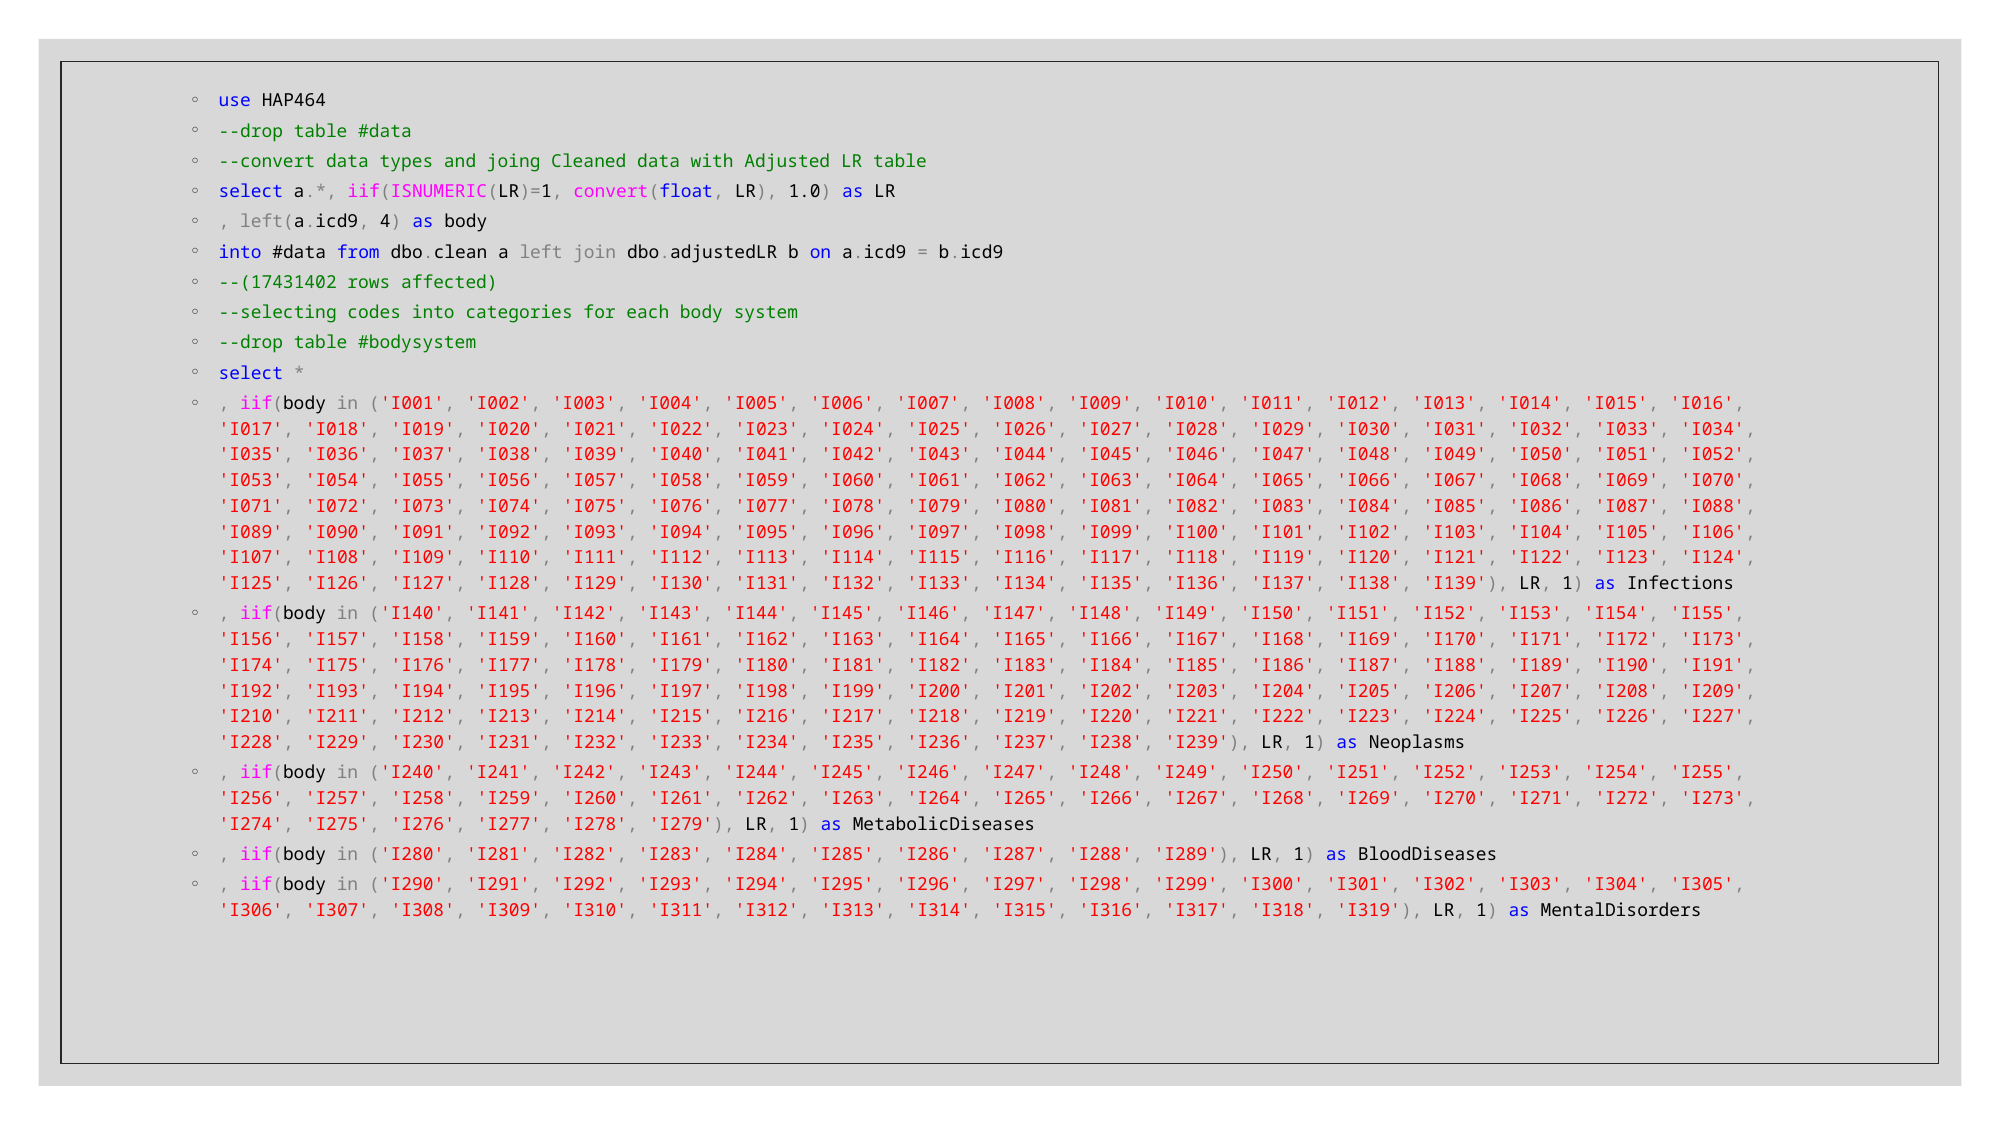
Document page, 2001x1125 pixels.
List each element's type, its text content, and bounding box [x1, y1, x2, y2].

list use HAP464 --drop table #data --convert data types and joing Cleaned data with Adjusted LR table select a.*, iif(ISNUMERIC(LR)=1, convert(float, LR), 1.0) as LR , left(a.icd9, 4) as body into #data from dbo.clean a left join dbo.adjustedLR b on a.icd9 = b.icd9 --(17431402 rows affected) --selecting codes into categories for each body system --drop table #bodysystem select * , iif(body in ('I001', 'I002', 'I003', 'I004', 'I005', 'I006', 'I007', 'I008', 'I009', 'I010', 'I011', 'I012', 'I013', 'I014', 'I015', 'I016', 'I017', 'I018', 'I019', 'I020', 'I021', 'I022', 'I023', 'I024', 'I025', 'I026', 'I027', 'I028', 'I029', 'I030', 'I031', 'I032', 'I033', 'I034', 'I035', 'I036', 'I037', 'I038', 'I039', 'I040', 'I041', 'I042', 'I043', 'I044', 'I045', 'I046', 'I047', 'I048', 'I049', 'I050', 'I051', 'I052', 'I053', 'I054', 'I055', 'I056', 'I057', 'I058', 'I059', 'I060', 'I061', 'I062', 'I063', 'I064', 'I065', 'I066', 'I067', 'I068', 'I069', 'I070', 'I071', 'I072', 'I073', 'I074', 'I075', 'I076', 'I077', 'I078', 'I079', 'I080', 'I081', 'I082', 'I083', 'I084', 'I085', 'I086', 'I087', 'I088', 'I089', 'I090', 'I091', 'I092', 'I093', 'I094', 'I095', 'I096', 'I097', 'I098', 'I099', 'I100', 'I101', 'I102', 'I103', 'I104', 'I105', 'I106', 'I107', 'I108', 'I109', 'I110', 'I111', 'I112', 'I113', 'I114', 'I115', 'I116', 'I117', 'I118', 'I119', 'I120', 'I121', 'I122', 'I123', 'I124', 'I125', 'I126', 'I127', 'I128', 'I129', 'I130', 'I131', 'I132', 'I133', 'I134', 'I135', 'I136', 'I137', 'I138', 'I139'), LR, 1) as Infections , iif(body in ('I140', 'I141', 'I142', 'I143', 'I144', 'I145', 'I146', 'I147', 'I148', 'I149', 'I150', 'I151', 'I152', 'I153', 'I154', 'I155', 'I156', 'I157', 'I158', 'I159', 'I160', 'I161', 'I162', 'I163', 'I164', 'I165', 'I166', 'I167', 'I168', 'I169', 'I170', 'I171', 'I172', 'I173', 'I174', 'I175', 'I176', 'I177', 'I178', 'I179', 'I180', 'I181', 'I182', 'I183', 'I184', 'I185', 'I186', 'I187', 'I188', 'I189', 'I190', 'I191', 'I192', 'I193', 'I194', 'I195', 'I196', 'I197', 'I198', 'I199', 'I200', 'I201', 'I202', 'I203', 'I204', 'I205', 'I206', 'I207', 'I208', 'I209', 'I210', 'I211', 'I212', 'I213', 'I214', 'I215', 'I216', 'I217', 'I218', 'I219', 'I220', 'I221', 'I222', 'I223', 'I224', 'I225', 'I226', 'I227', 'I228', 'I229', 'I230', 'I231', 'I232', 'I233', 'I234', 'I235', 'I236', 'I237', 'I238', 'I239'), LR, 1) as Neoplasms , iif(body in ('I240', 'I241', 'I242', 'I243', 'I244', 'I245', 'I246', 'I247', 'I248', 'I249', 'I250', 'I251', 'I252', 'I253', 'I254', 'I255', 'I256', 'I257', 'I258', 'I259', 'I260', 'I261', 'I262', 'I263', 'I264', 'I265', 'I266', 'I267', 'I268', 'I269', 'I270', 'I271', 'I272', 'I273', 'I274', 'I275', 'I276', 'I277', 'I278', 'I279'), LR, 1) as MetabolicDiseases , iif(body in ('I280', 'I281', 'I282', 'I283', 'I284', 'I285', 'I286', 'I287', 'I288', 'I289'), LR, 1) as BloodDiseases , iif(body in ('I290', 'I291', 'I292', 'I293', 'I294', 'I295', 'I296', 'I297', 'I298', 'I299', 'I300', 'I301', 'I302', 'I303', 'I304', 'I305', 'I306', 'I307', 'I308', 'I309', 'I310', 'I311', 'I312', 'I313', 'I314', 'I315', 'I316', 'I317', 'I318', 'I319'), LR, 1) as MentalDisorders [174, 77, 1825, 977]
